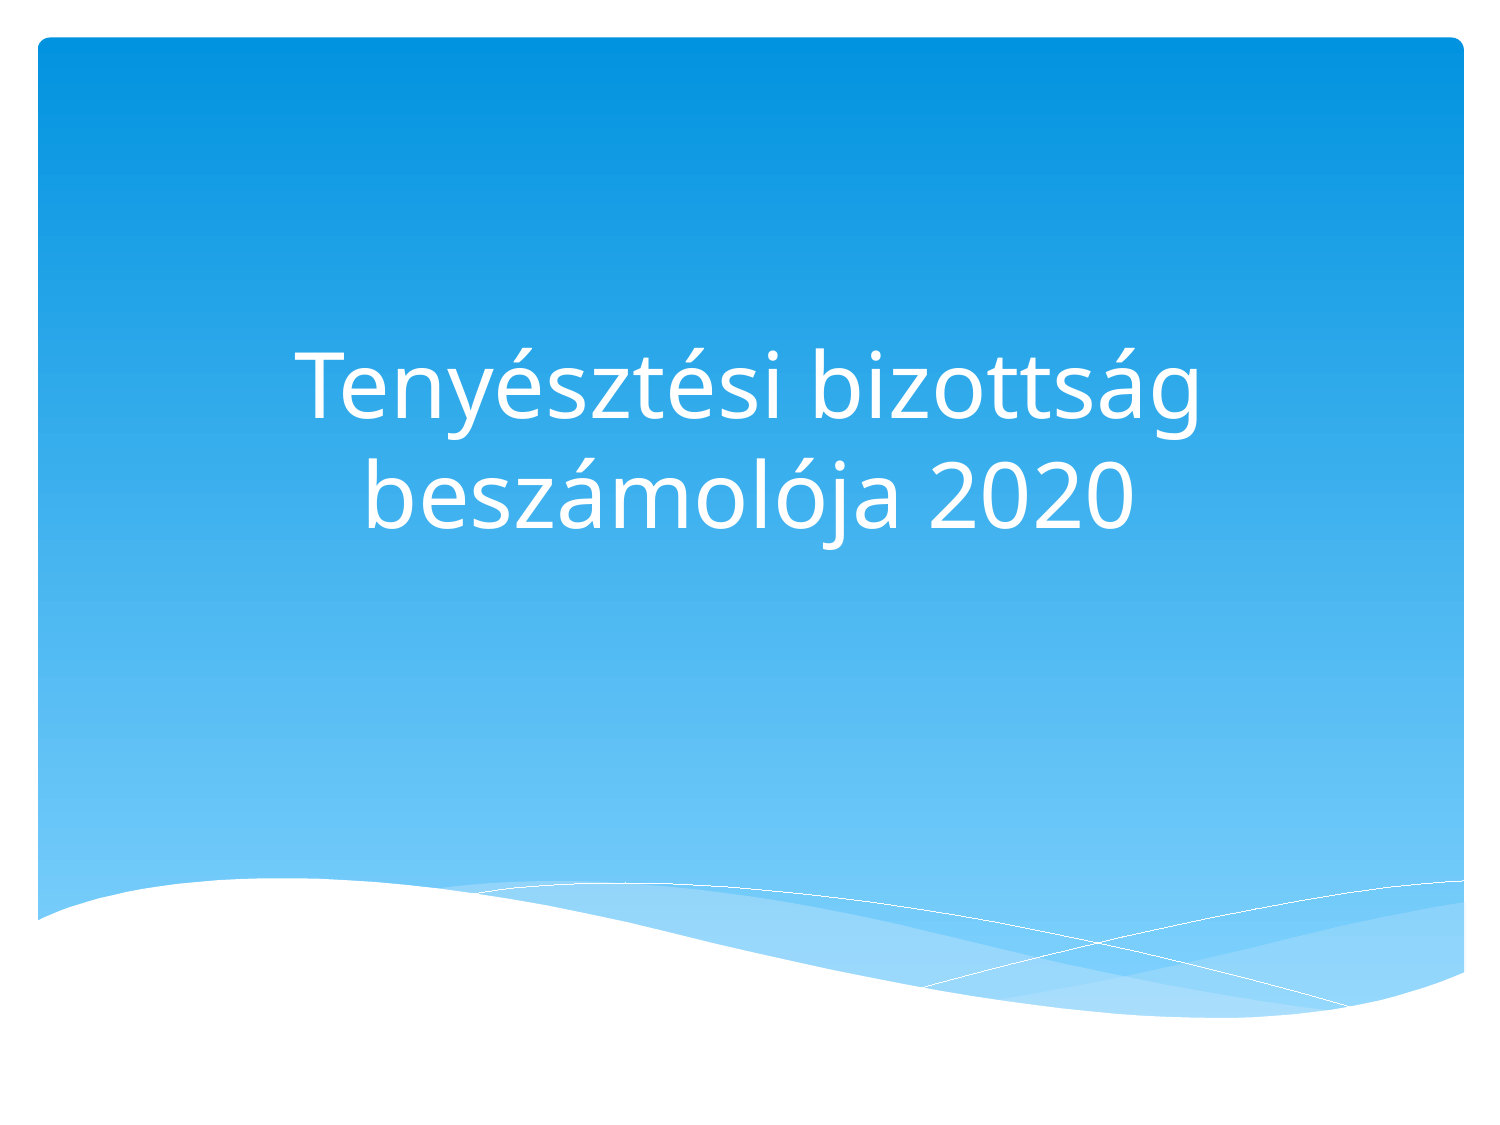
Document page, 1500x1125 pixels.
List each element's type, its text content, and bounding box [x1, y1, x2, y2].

title Tenyésztési bizottság beszámolója 2020 [112, 262, 1388, 555]
